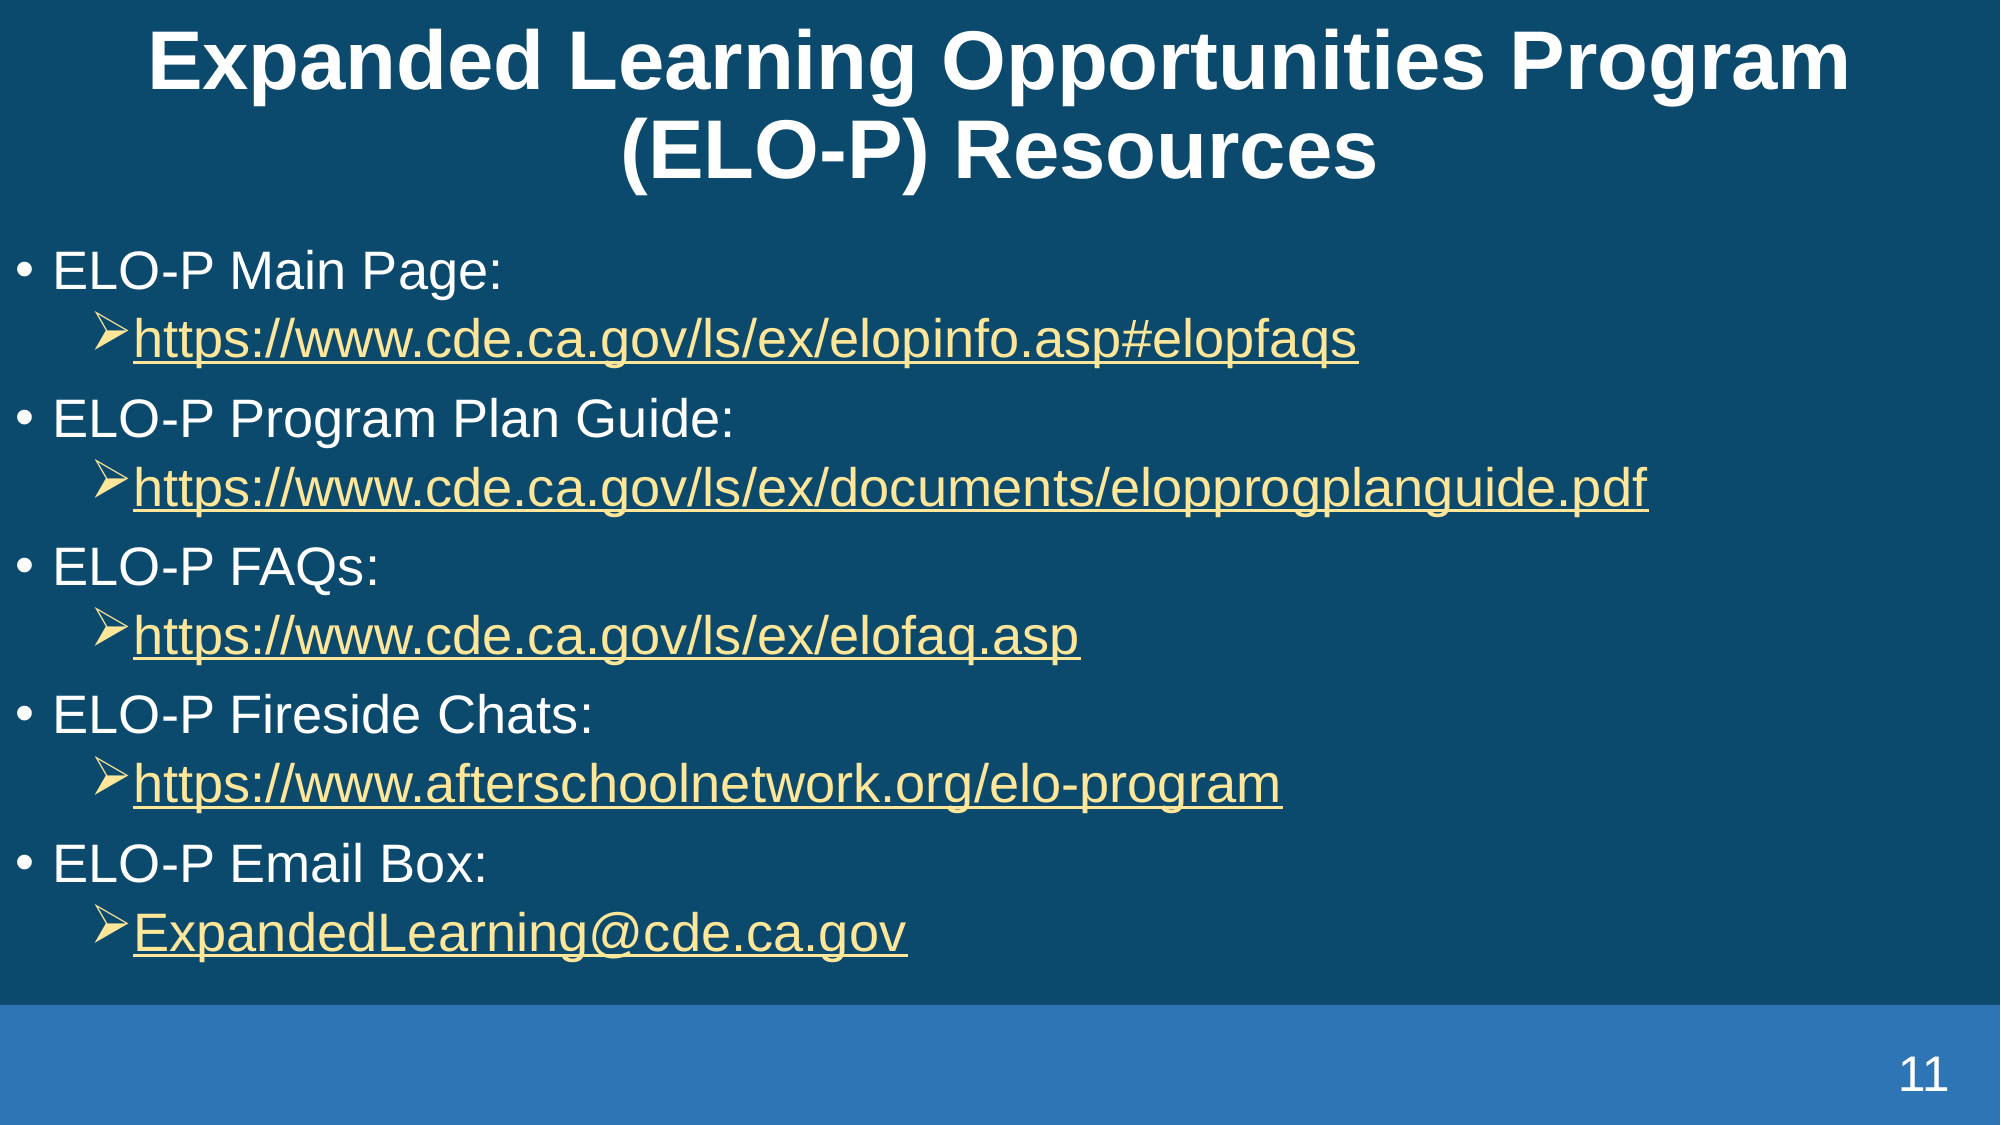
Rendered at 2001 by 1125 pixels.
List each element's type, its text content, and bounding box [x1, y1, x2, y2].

title Expanded Learning Opportunities Program (ELO-P) Resources [24, 0, 1975, 216]
slide_number 11 [1801, 1012, 1950, 1102]
list ELO-P Main Page: https://www.cde.ca.gov/ls/ex/elopinfo.asp#elopfaqs ELO-P Program Plan Guide: https://www.cde.ca.gov/ls/ex/documents/elopprogplanguide.pdf ELO-P FAQs: https://www.cde.ca.gov/ls/ex/elofaq.asp ELO-P Fireside Chats: https://www.afterschoolnetwork.org/elo-program ELO-P Email Box: ExpandedLearning@cde.ca.gov [0, 234, 1950, 994]
